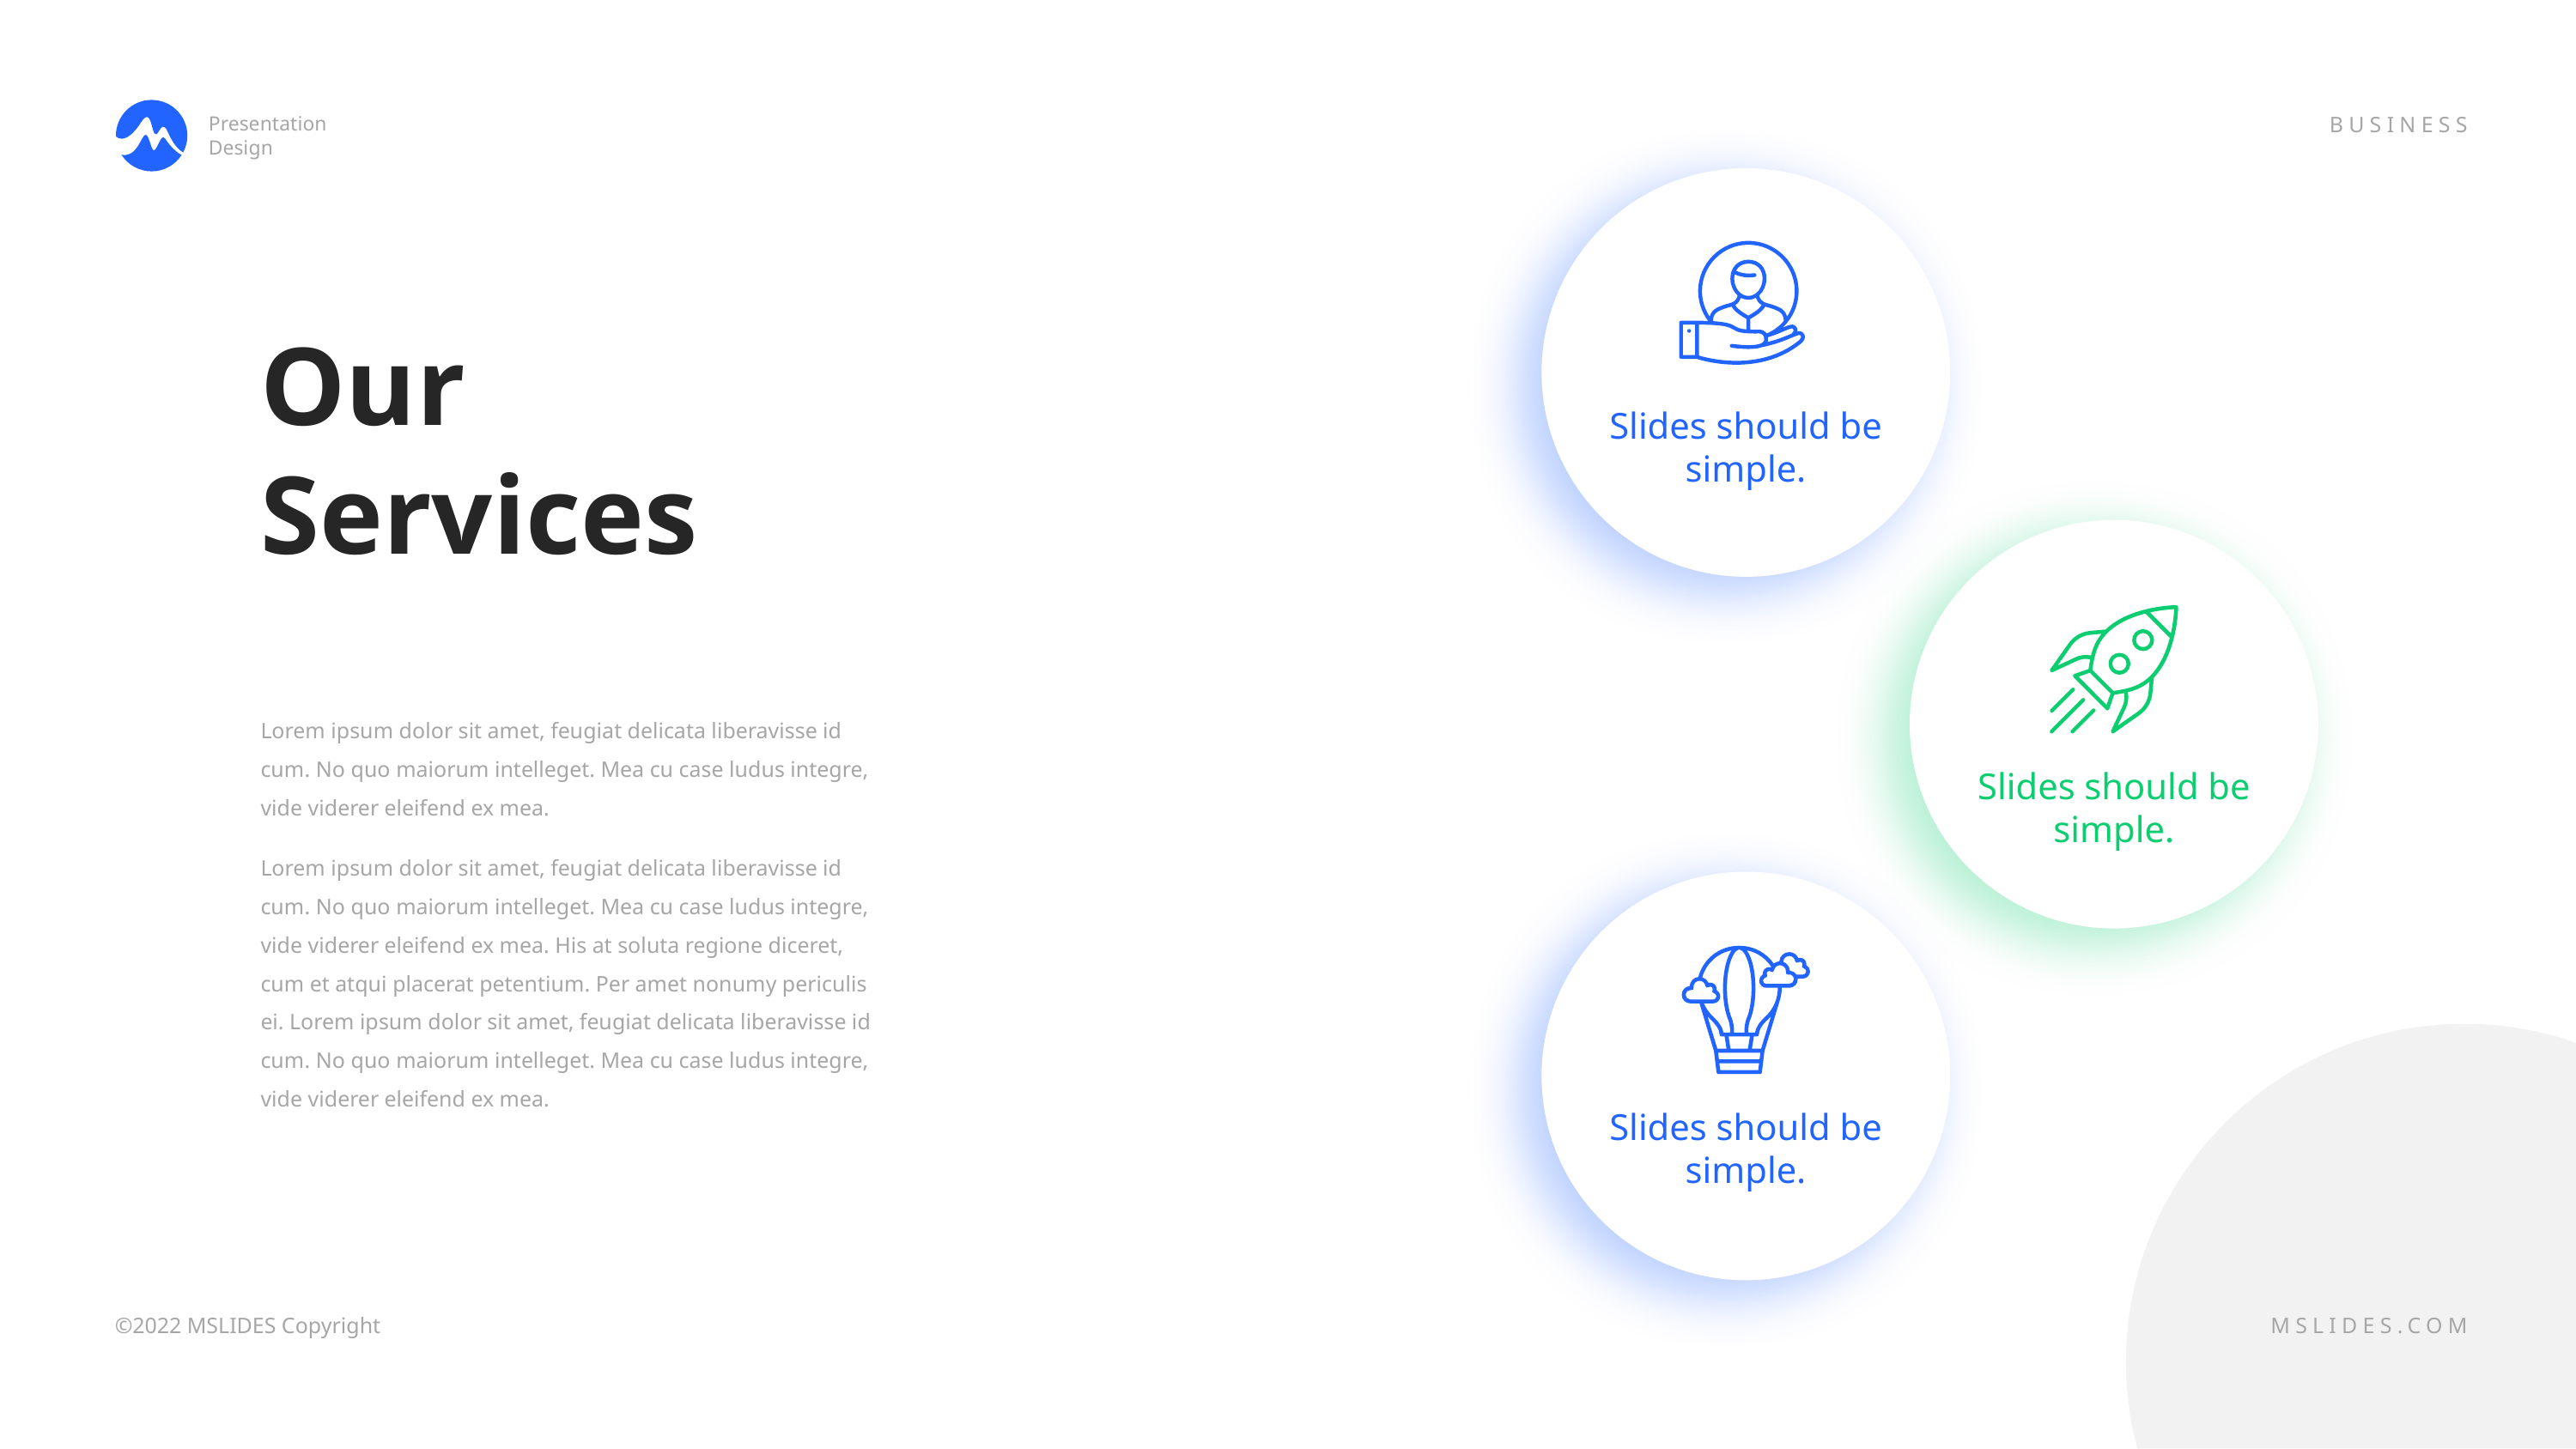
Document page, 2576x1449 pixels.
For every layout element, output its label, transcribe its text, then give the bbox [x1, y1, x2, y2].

text_box Our Services [247, 312, 848, 583]
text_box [1909, 519, 2318, 929]
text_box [1541, 167, 1951, 577]
picture [957, 310, 1784, 1137]
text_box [1541, 871, 1951, 1281]
text_box Lorem ipsum dolor sit amet, feugiat delicata liberavisse id cum. No quo maiorum intelleget. Mea cu case ludus integre, vide viderer eleifend ex mea. Lorem ipsum dolor sit amet, feugiat delicata liberavisse id cum. No quo maiorum intelleget. Mea cu case ludus integre, vide viderer eleifend ex mea. His at soluta regione diceret, cum et atqui placerat petentium. Per amet nonumy periculis ei. Lorem ipsum dolor sit amet, feugiat delicata liberavisse id cum. No quo maiorum intelleget. Mea cu case ludus integre, vide viderer eleifend ex mea. [247, 698, 901, 1118]
